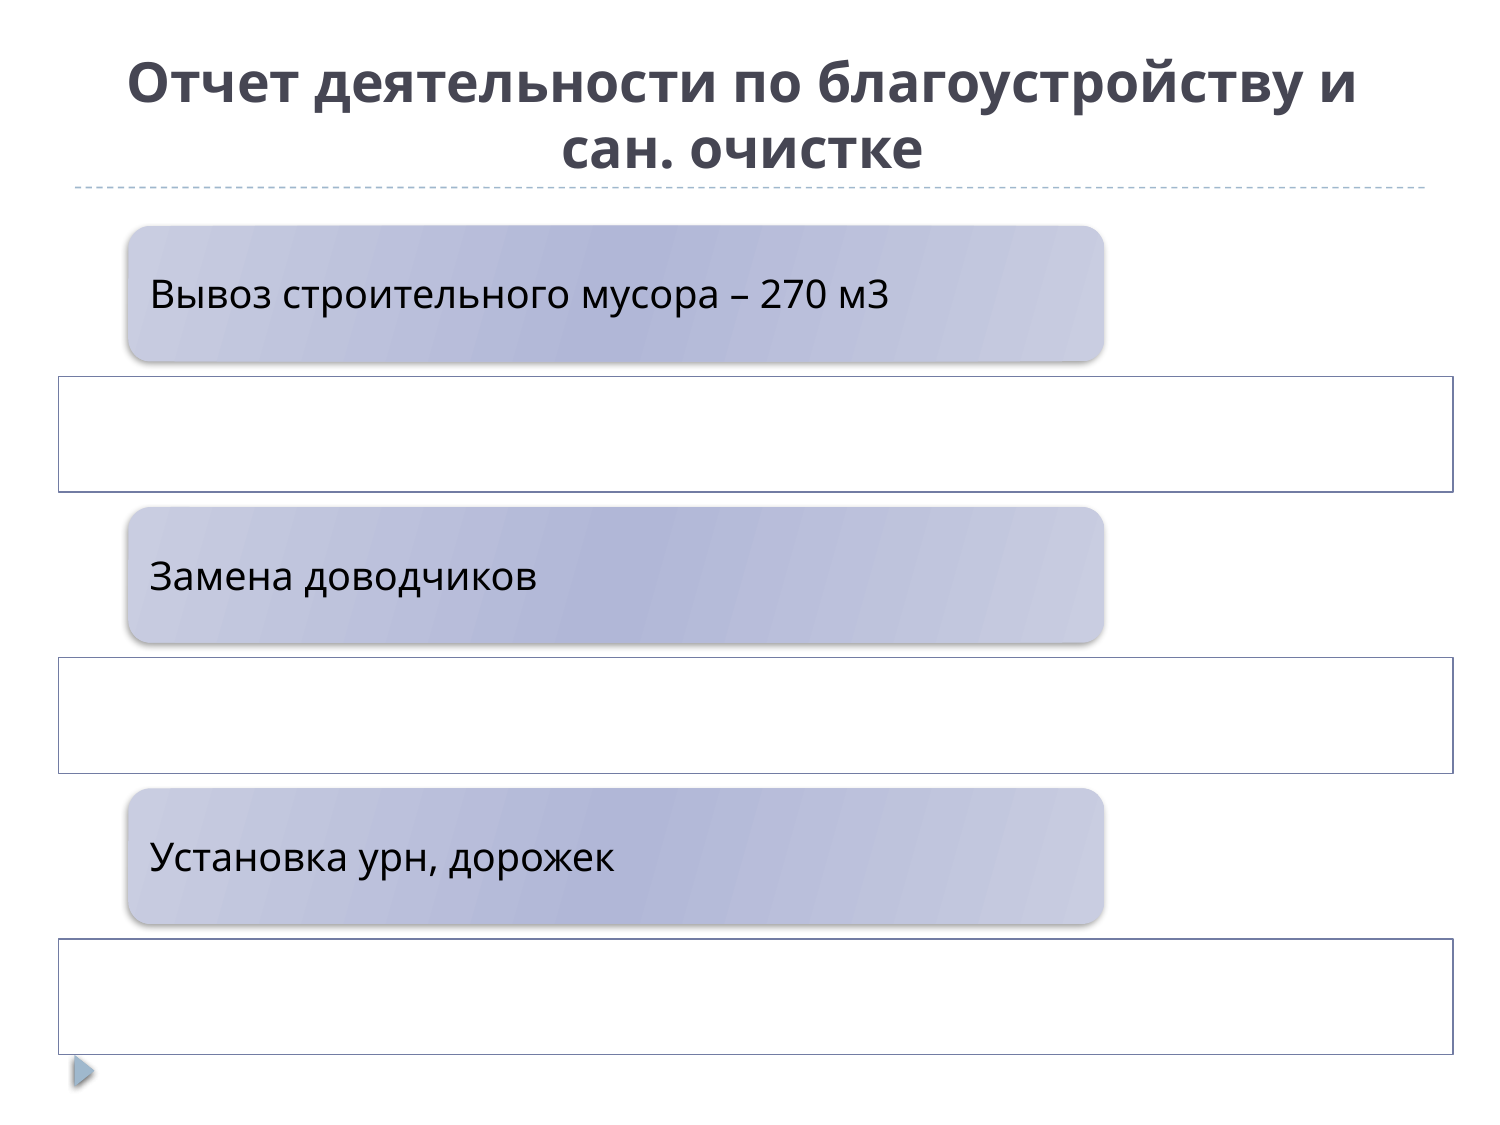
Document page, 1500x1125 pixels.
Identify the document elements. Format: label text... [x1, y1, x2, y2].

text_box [58, 210, 1454, 1055]
title Отчет деятельности по благоустройству и сан. очистке [75, 37, 1425, 188]
